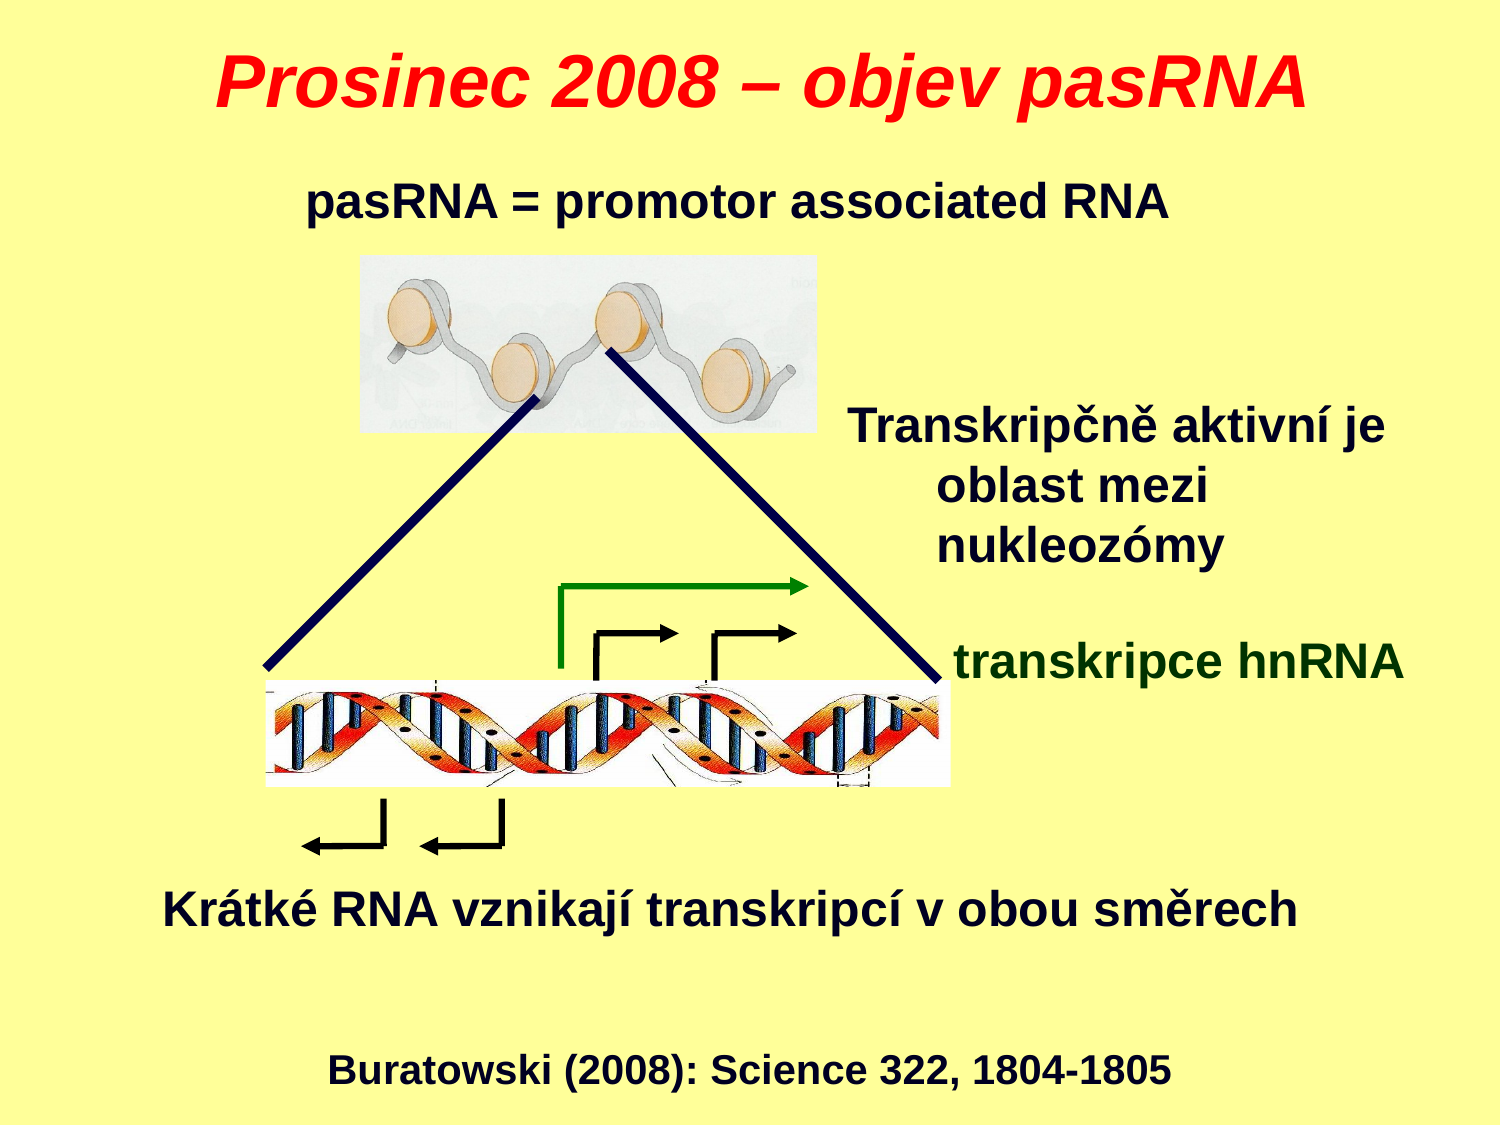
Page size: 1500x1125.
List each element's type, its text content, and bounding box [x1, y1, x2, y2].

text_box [714, 633, 798, 681]
text_box Buratowski (2008): Science 322, 1804-1805 [76, 1035, 1424, 1106]
text_box transkripce hnRNA [939, 621, 1436, 693]
text_box [560, 580, 809, 593]
list Prosinec 2008 – objev pasRNA [76, 24, 1450, 149]
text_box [300, 798, 384, 847]
picture [359, 255, 818, 433]
picture [265, 680, 951, 788]
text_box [418, 798, 502, 847]
text_box Krátké RNA vznikají transkripcí v obou směrech [147, 869, 1370, 953]
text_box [596, 633, 680, 681]
text_box Transkripčně aktivní je oblast mezi nukleozómy [832, 385, 1459, 575]
text_box pasRNA = promotor associated RNA [64, 160, 1412, 256]
